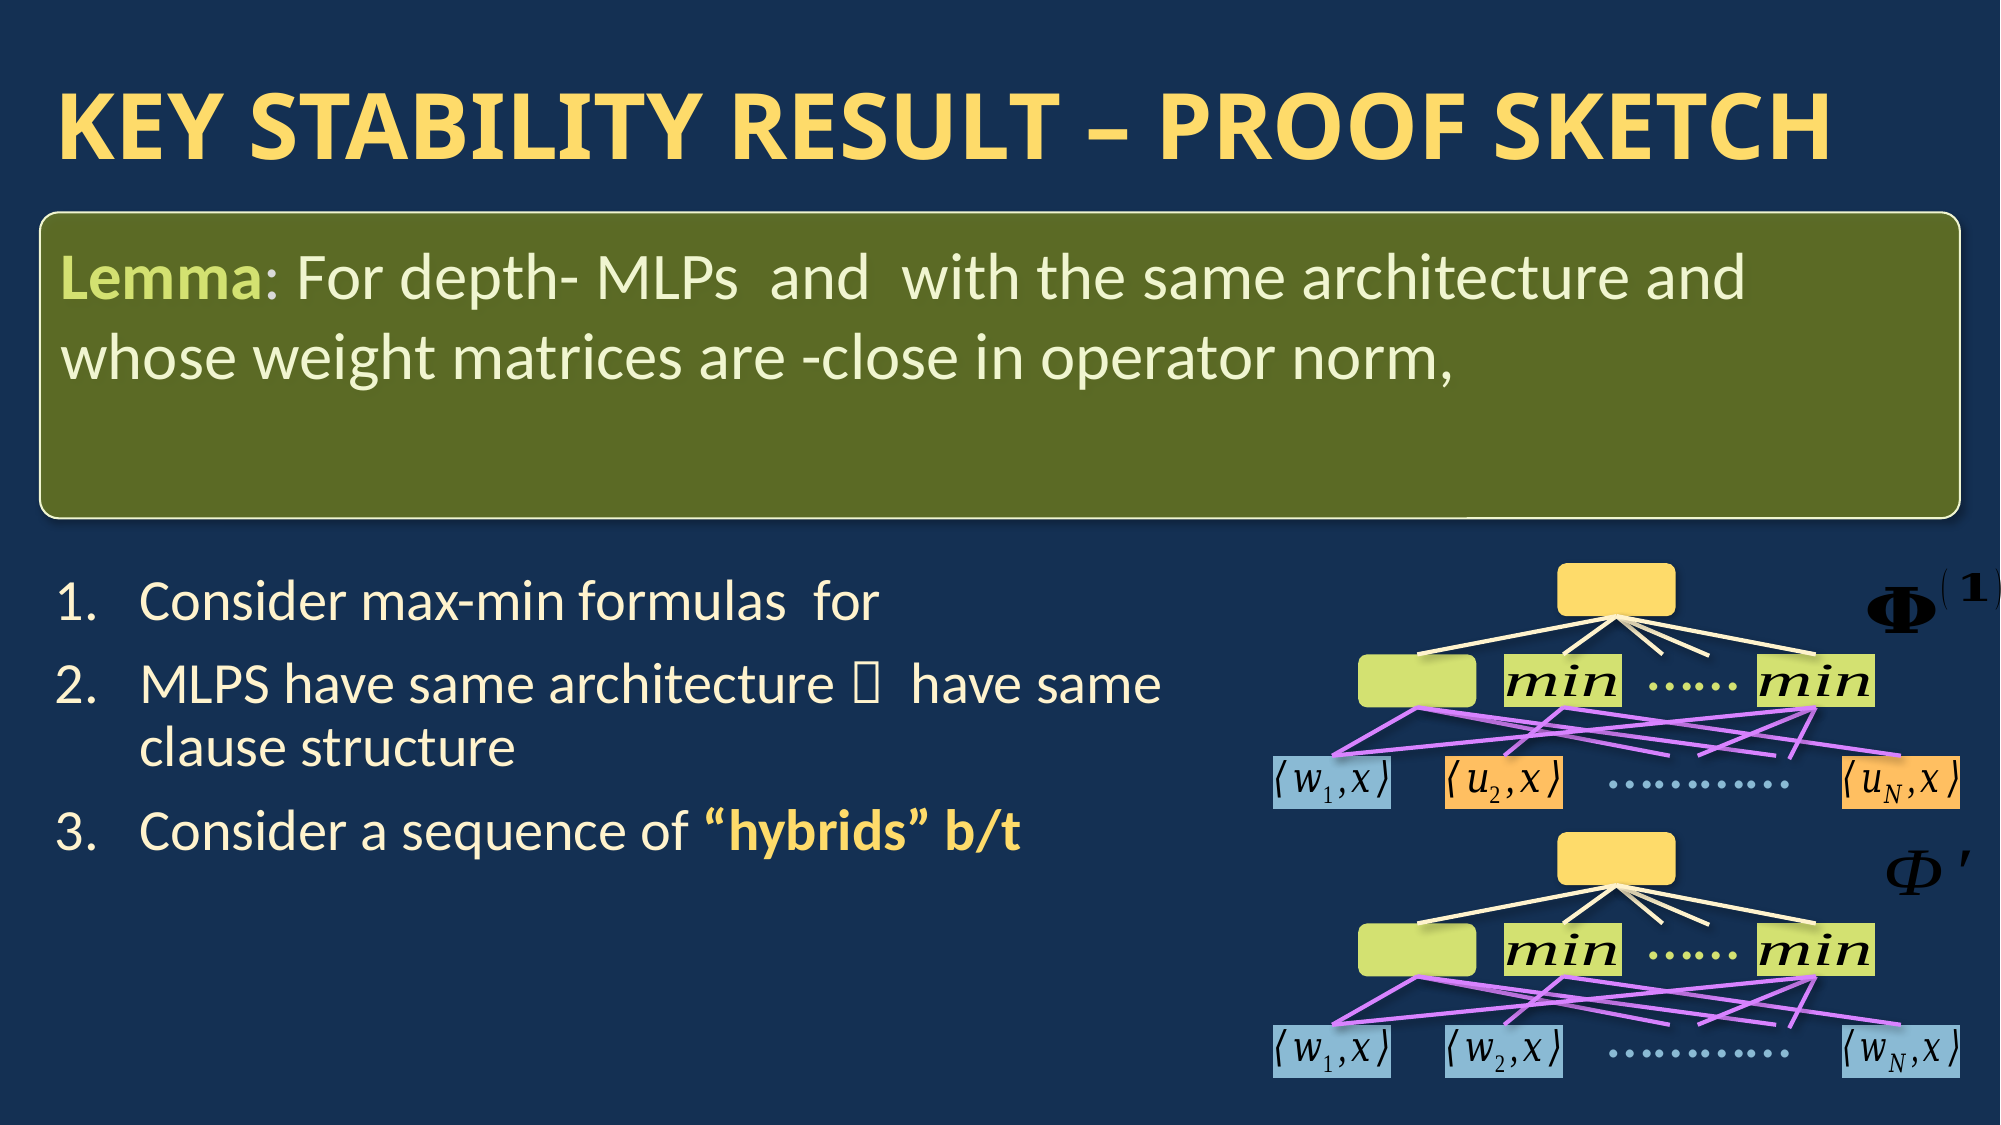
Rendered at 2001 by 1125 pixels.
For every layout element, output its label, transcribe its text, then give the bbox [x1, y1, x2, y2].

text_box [1332, 976, 1816, 1025]
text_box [1789, 756, 1816, 760]
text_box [1417, 885, 1563, 924]
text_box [1563, 885, 1616, 924]
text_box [1816, 707, 1901, 756]
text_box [1616, 885, 1816, 924]
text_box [1563, 616, 1616, 655]
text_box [1358, 616, 1875, 707]
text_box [1273, 714, 1961, 810]
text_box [1417, 616, 1563, 655]
title KEY STABILITY RESULT – PROOF SKETCH [39, 46, 1960, 213]
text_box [1358, 885, 1875, 976]
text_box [1789, 1025, 1816, 1029]
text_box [1273, 983, 1961, 1079]
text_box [1332, 707, 1816, 756]
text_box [1616, 616, 1816, 655]
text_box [1816, 976, 1901, 1025]
